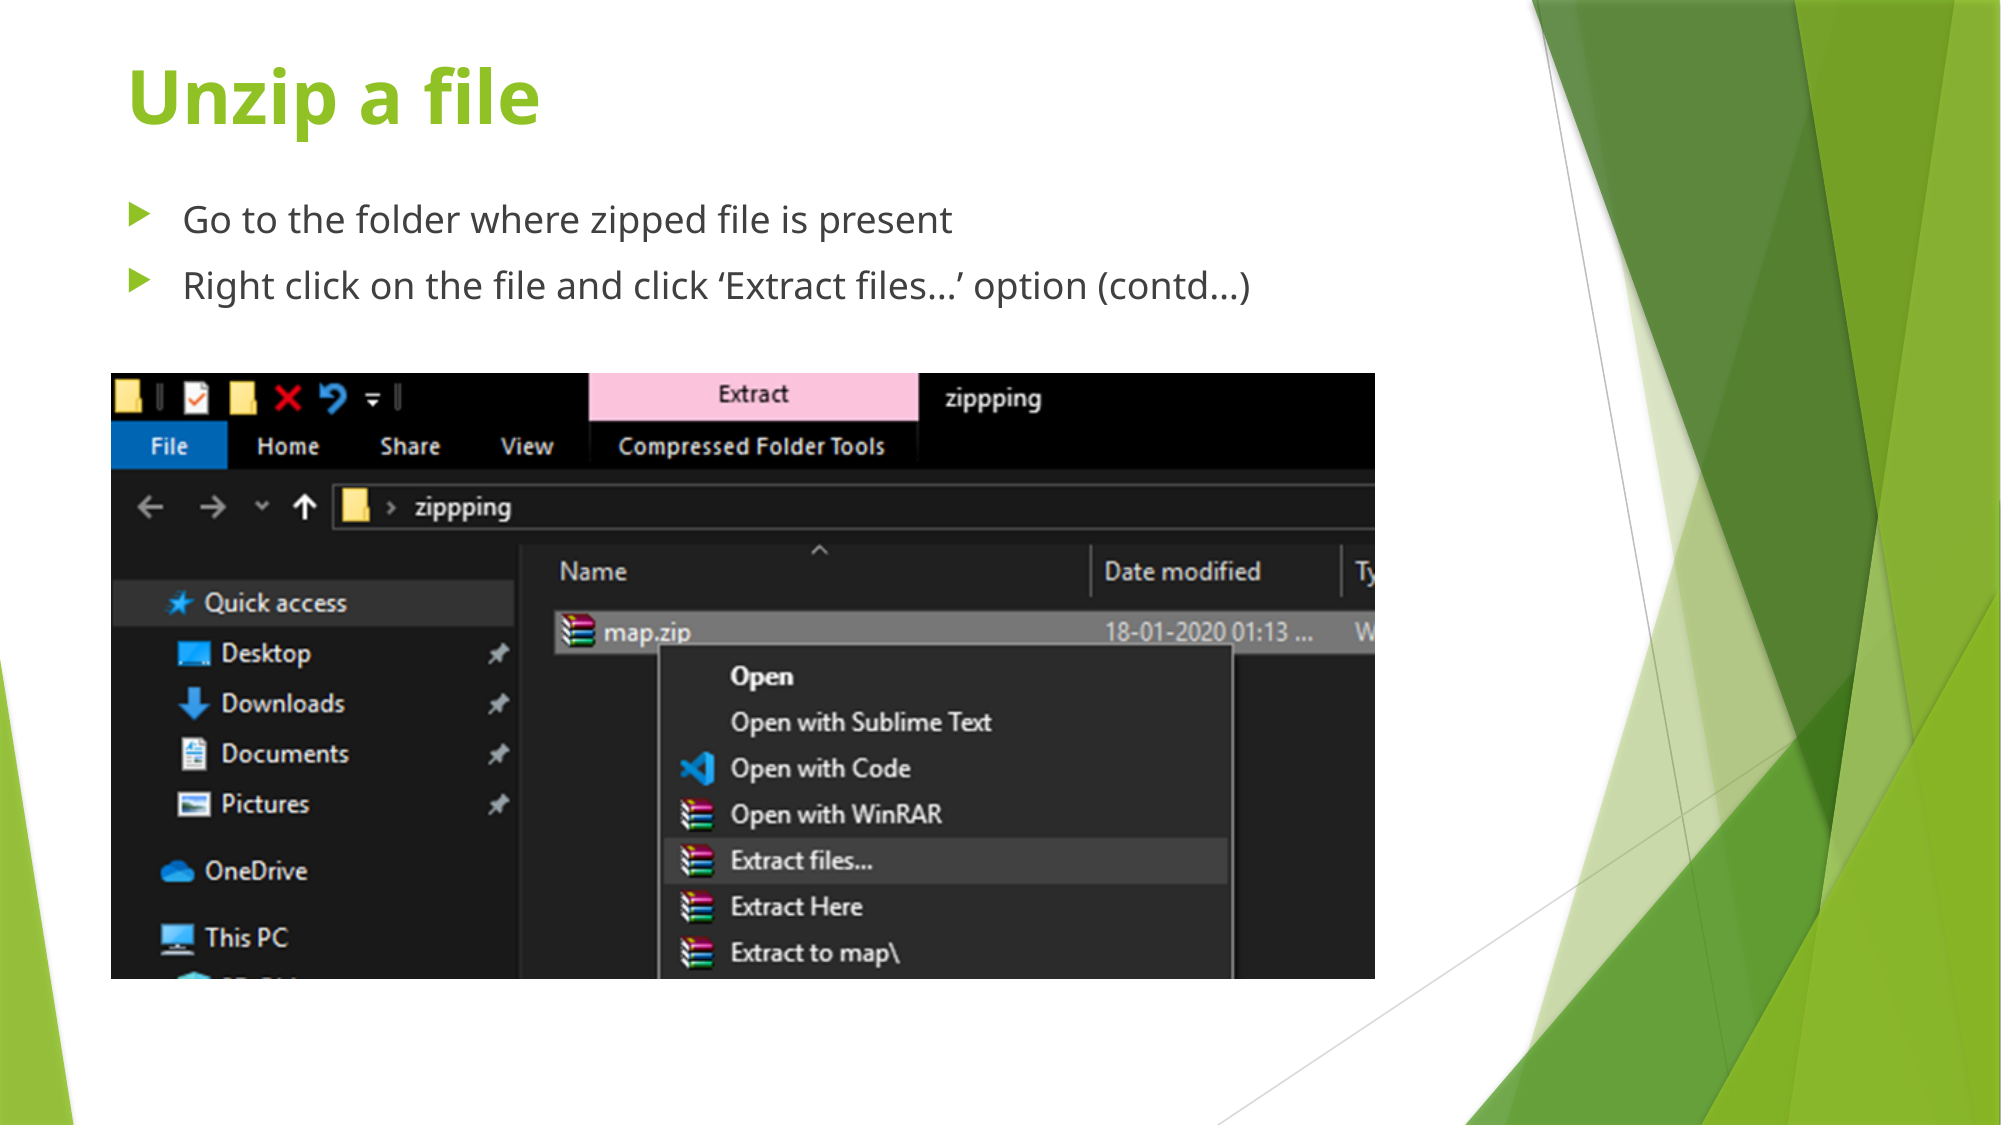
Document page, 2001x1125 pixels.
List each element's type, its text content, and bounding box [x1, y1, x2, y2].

list Go to the folder where zipped file is present Right click on the file and click ‘Extract files…’ option (contd…) [111, 188, 1522, 826]
title Unzip a file [111, 41, 1522, 188]
picture [110, 373, 1376, 979]
